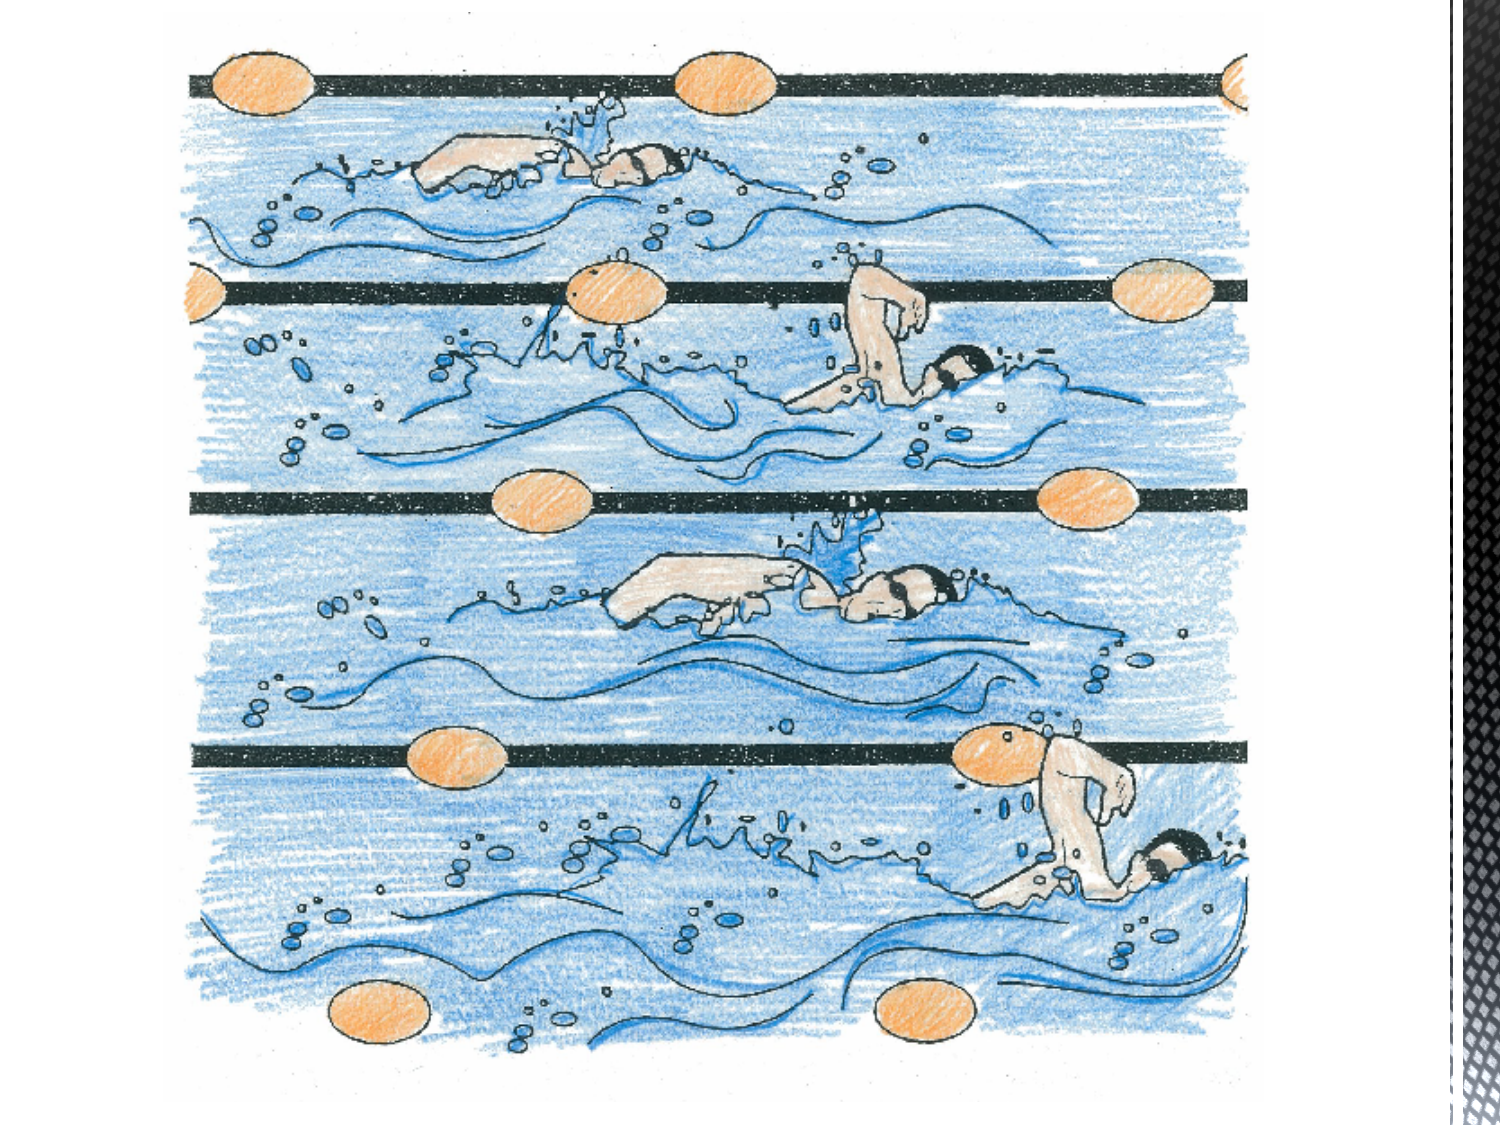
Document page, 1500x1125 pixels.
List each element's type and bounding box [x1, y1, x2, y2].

picture [163, 12, 1265, 1102]
picture [1447, 0, 1500, 1125]
